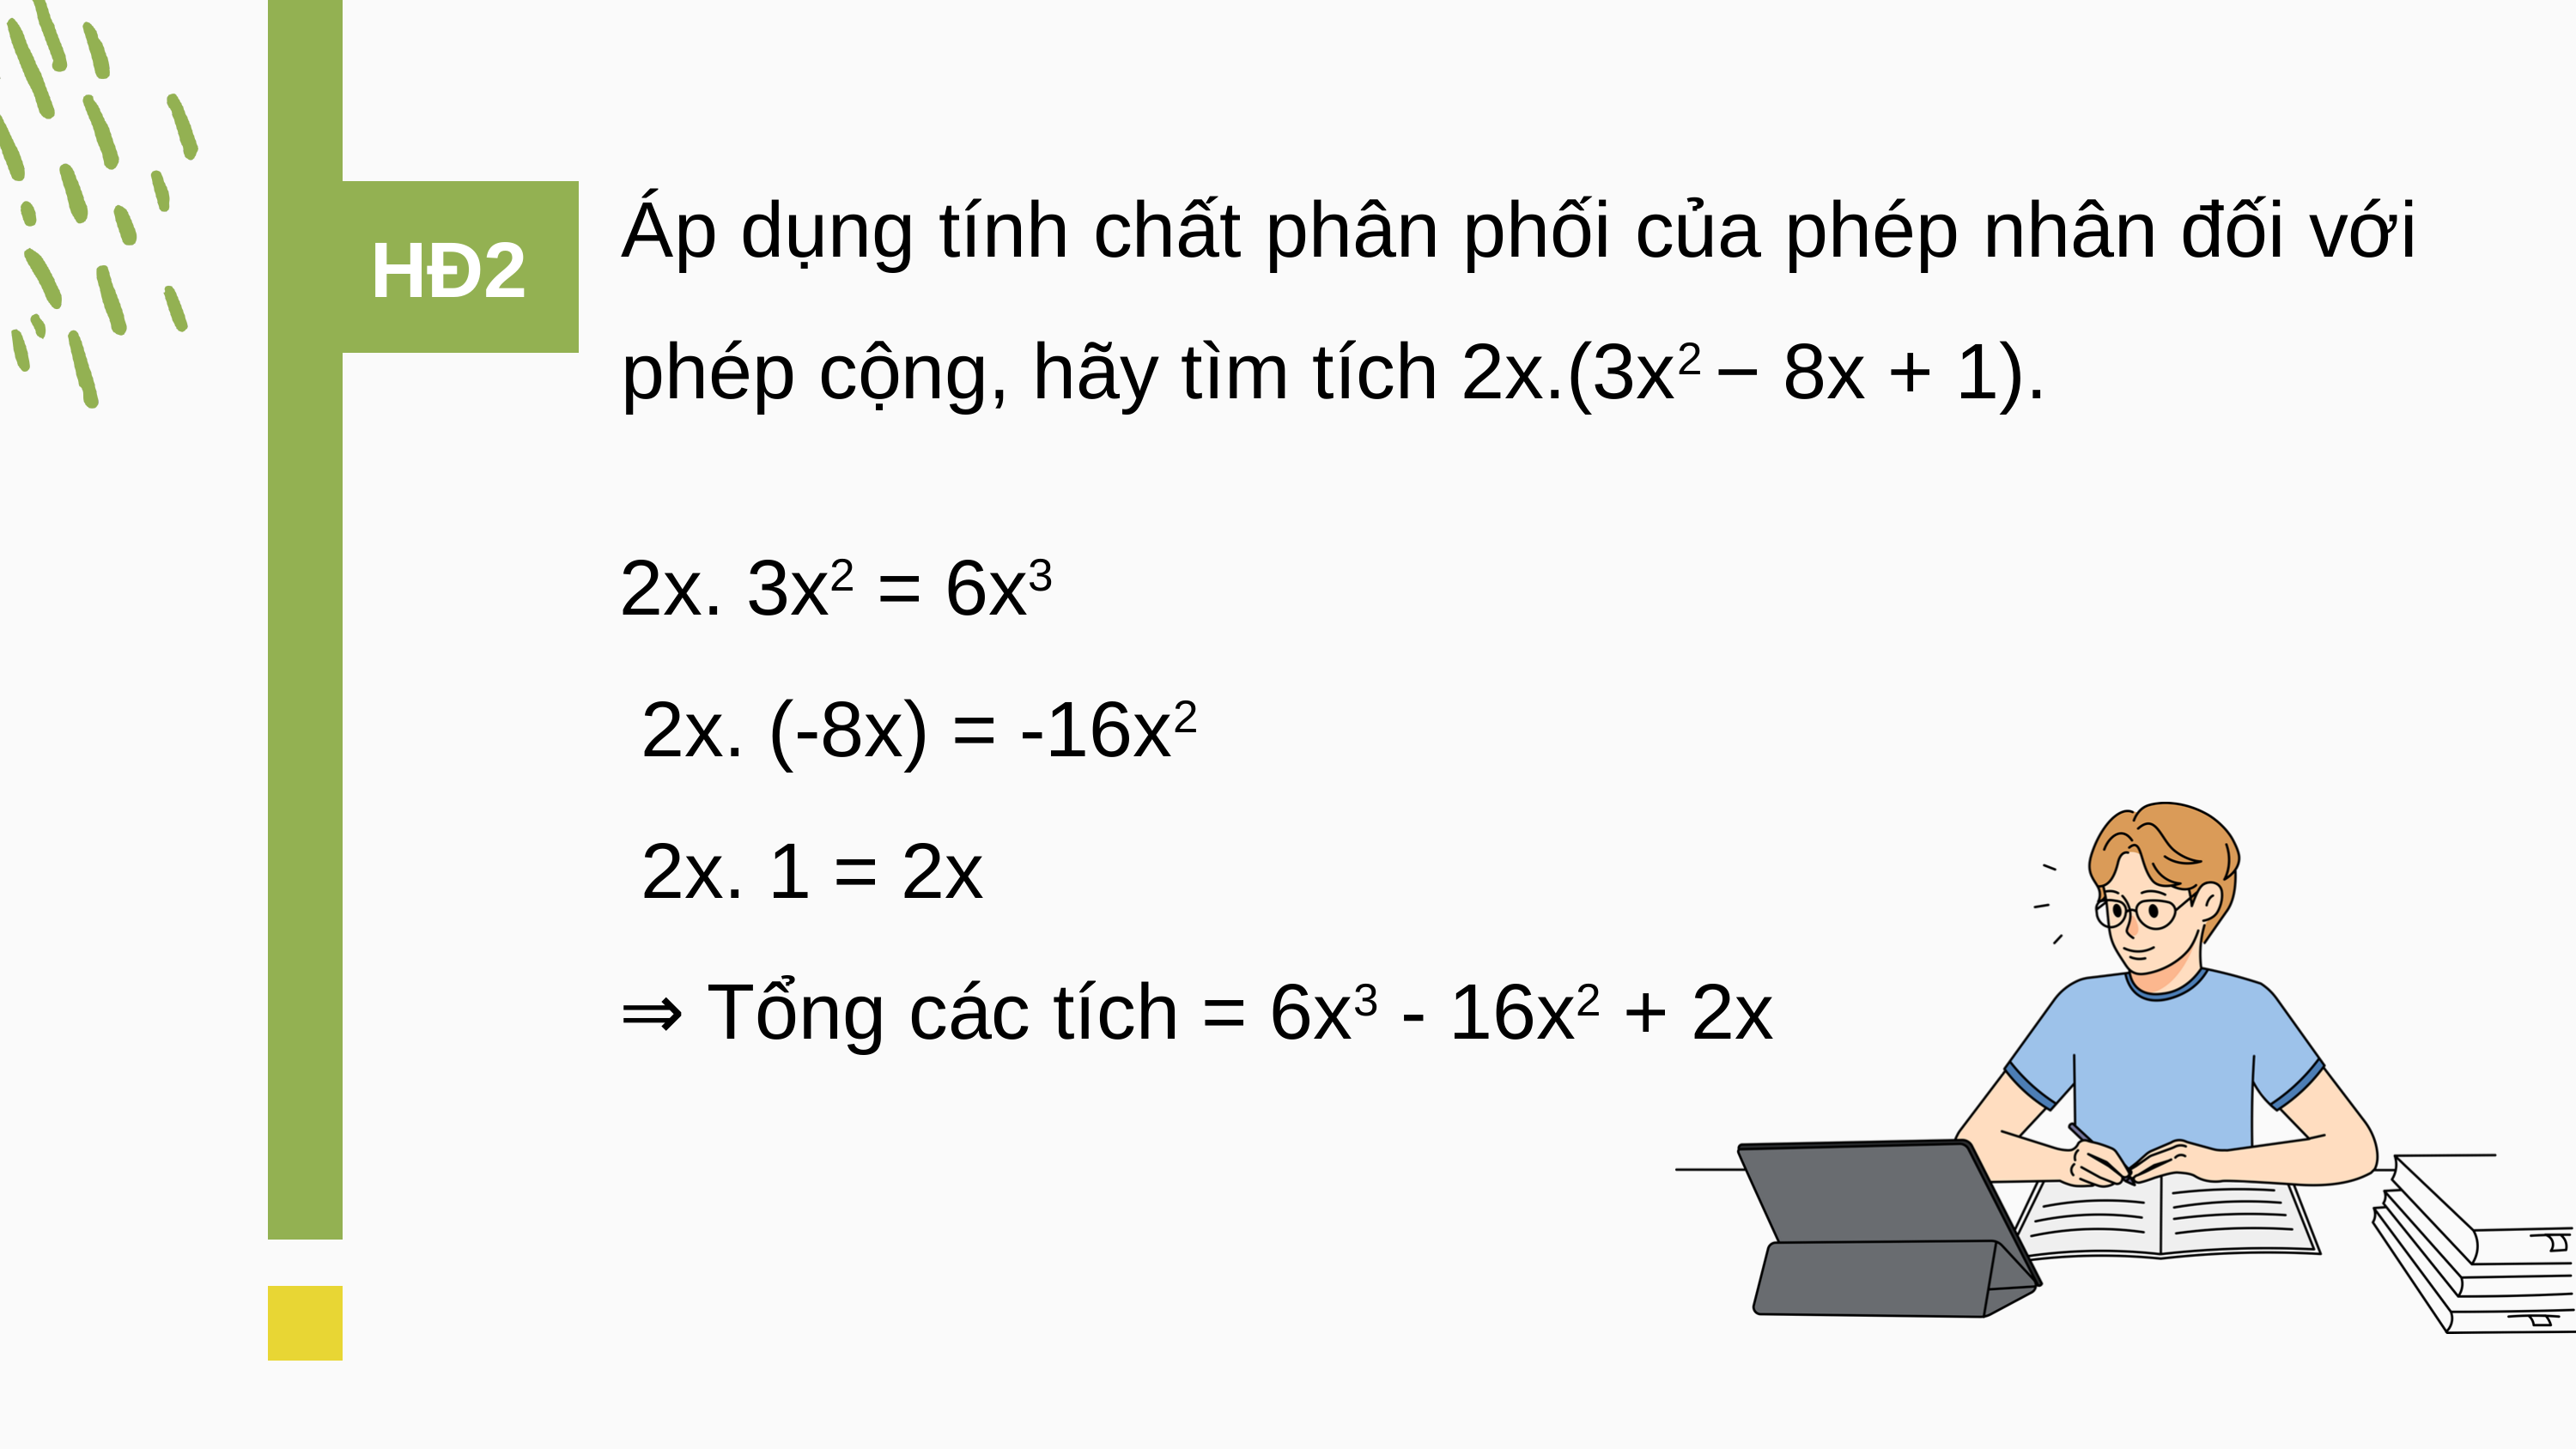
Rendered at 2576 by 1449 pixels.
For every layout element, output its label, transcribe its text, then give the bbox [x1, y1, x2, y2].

text_box 2x. 3x2 = 6x3 2x. (-8x) = -16x2 2x. 1 = 2x ⇒ Tổng các tích = 6x3 - 16x2 + 2x [606, 482, 1895, 1062]
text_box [268, 1285, 343, 1361]
text_box Áp dụng tính chất phân phối của phép nhân đối với phép cộng, hãy tìm tích 2x.(3x2 − 8x + 1). [609, 124, 2434, 421]
picture [0, 0, 199, 409]
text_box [343, 180, 580, 353]
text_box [268, 0, 343, 1240]
picture [1675, 801, 2576, 1334]
